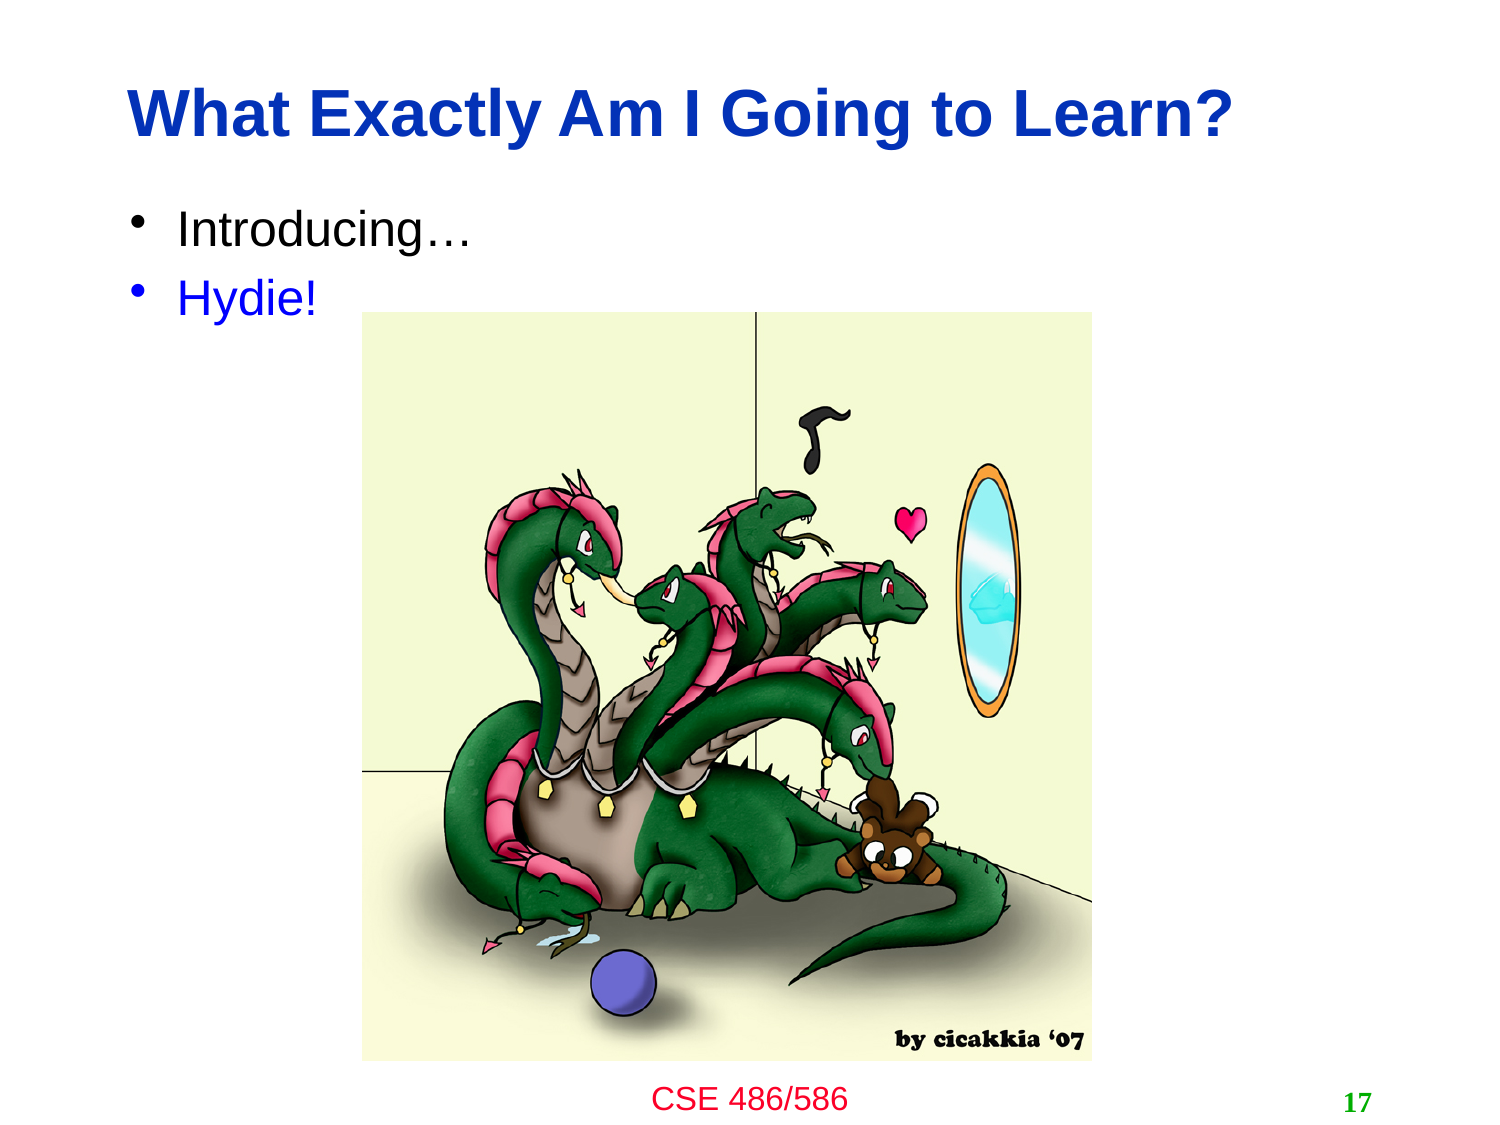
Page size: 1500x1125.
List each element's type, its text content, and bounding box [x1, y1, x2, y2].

list Introducing… Hydie! [114, 195, 1376, 1005]
slide_number 17 [1074, 1076, 1388, 1125]
title What Exactly Am I Going to Learn? [112, 53, 1310, 176]
picture [362, 312, 1092, 1061]
